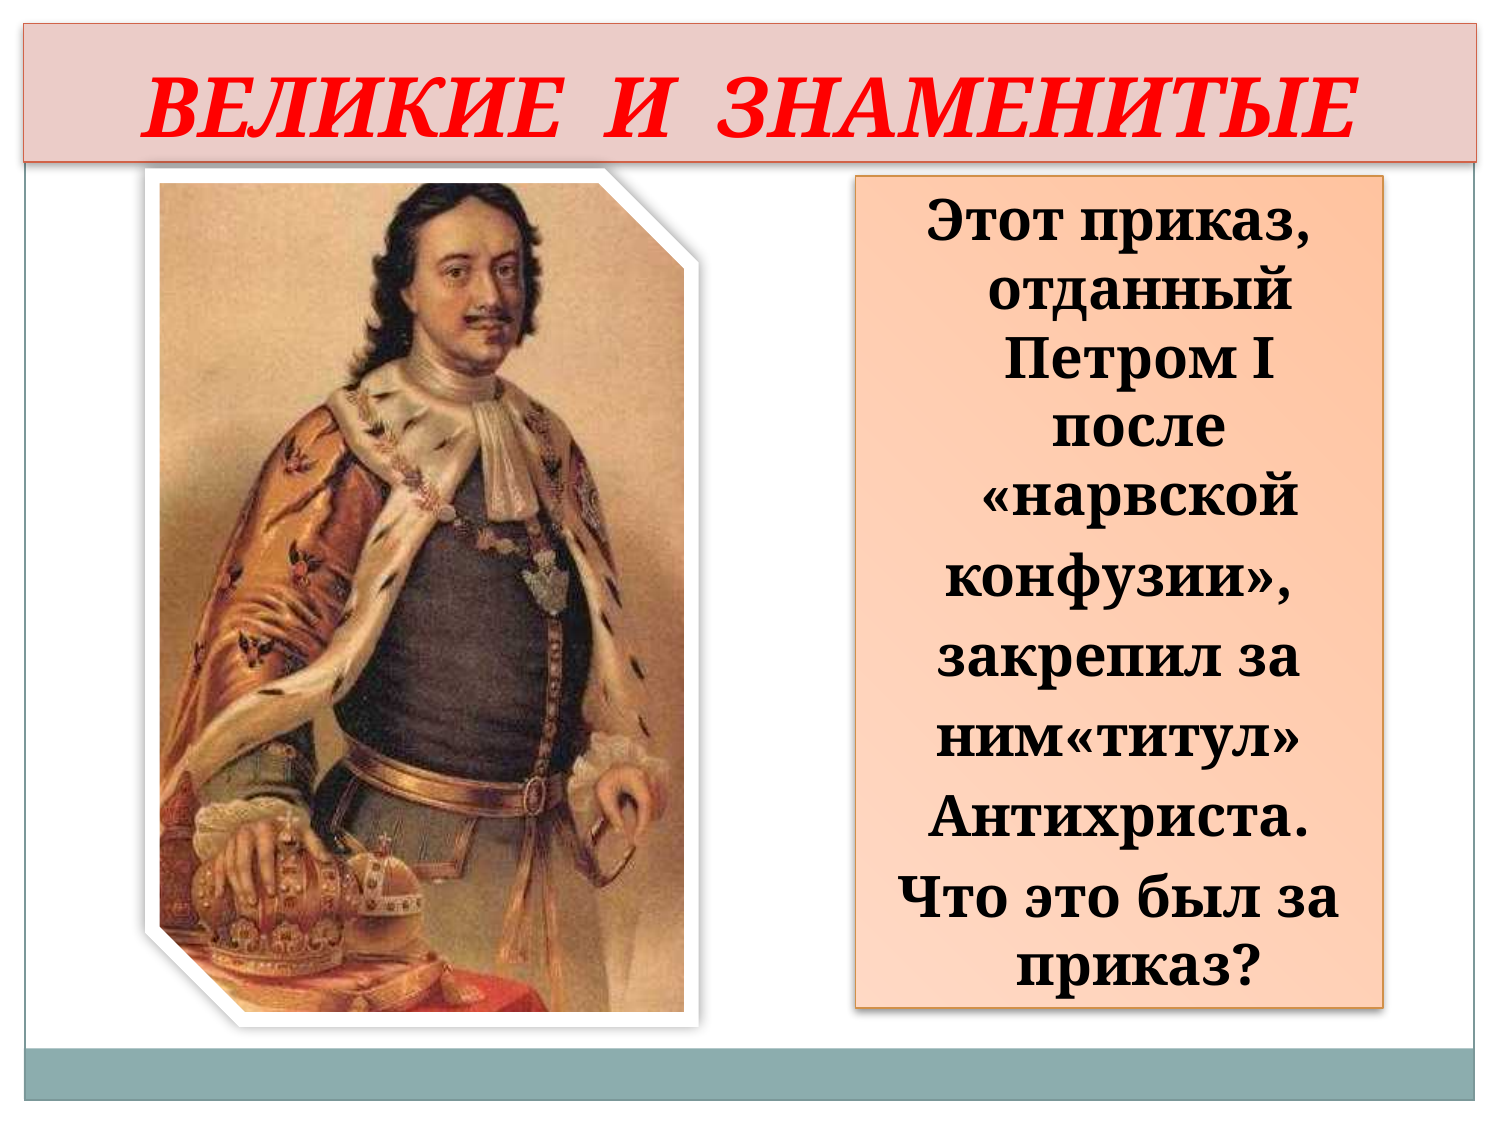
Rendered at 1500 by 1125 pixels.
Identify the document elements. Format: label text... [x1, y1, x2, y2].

title ВЕЛИКИЕ И ЗНАМЕНИТЫЕ [23, 23, 1477, 163]
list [152, 175, 692, 1020]
list Этот приказ, отданный Петром I после «нарвской конфузии», закрепил за ним«титул» Антихриста. Что это был за приказ? [855, 175, 1384, 1009]
